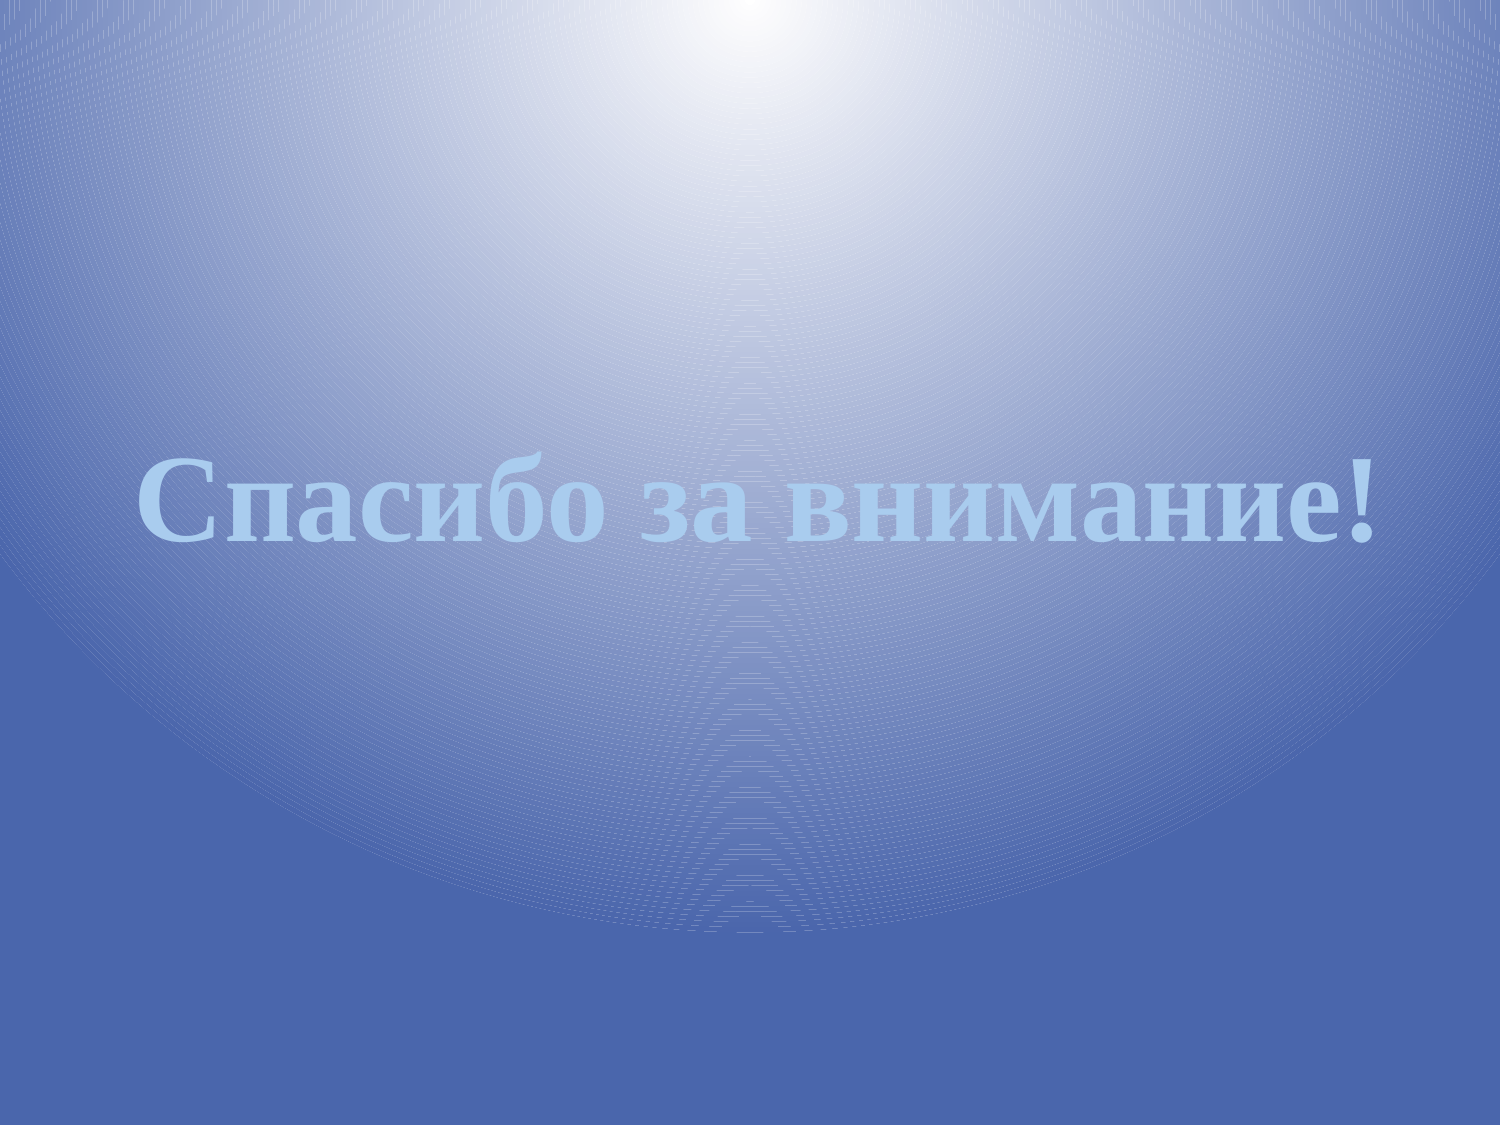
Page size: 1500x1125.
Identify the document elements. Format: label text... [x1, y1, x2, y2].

text_box Спасибо за внимание! [118, 408, 1399, 574]
